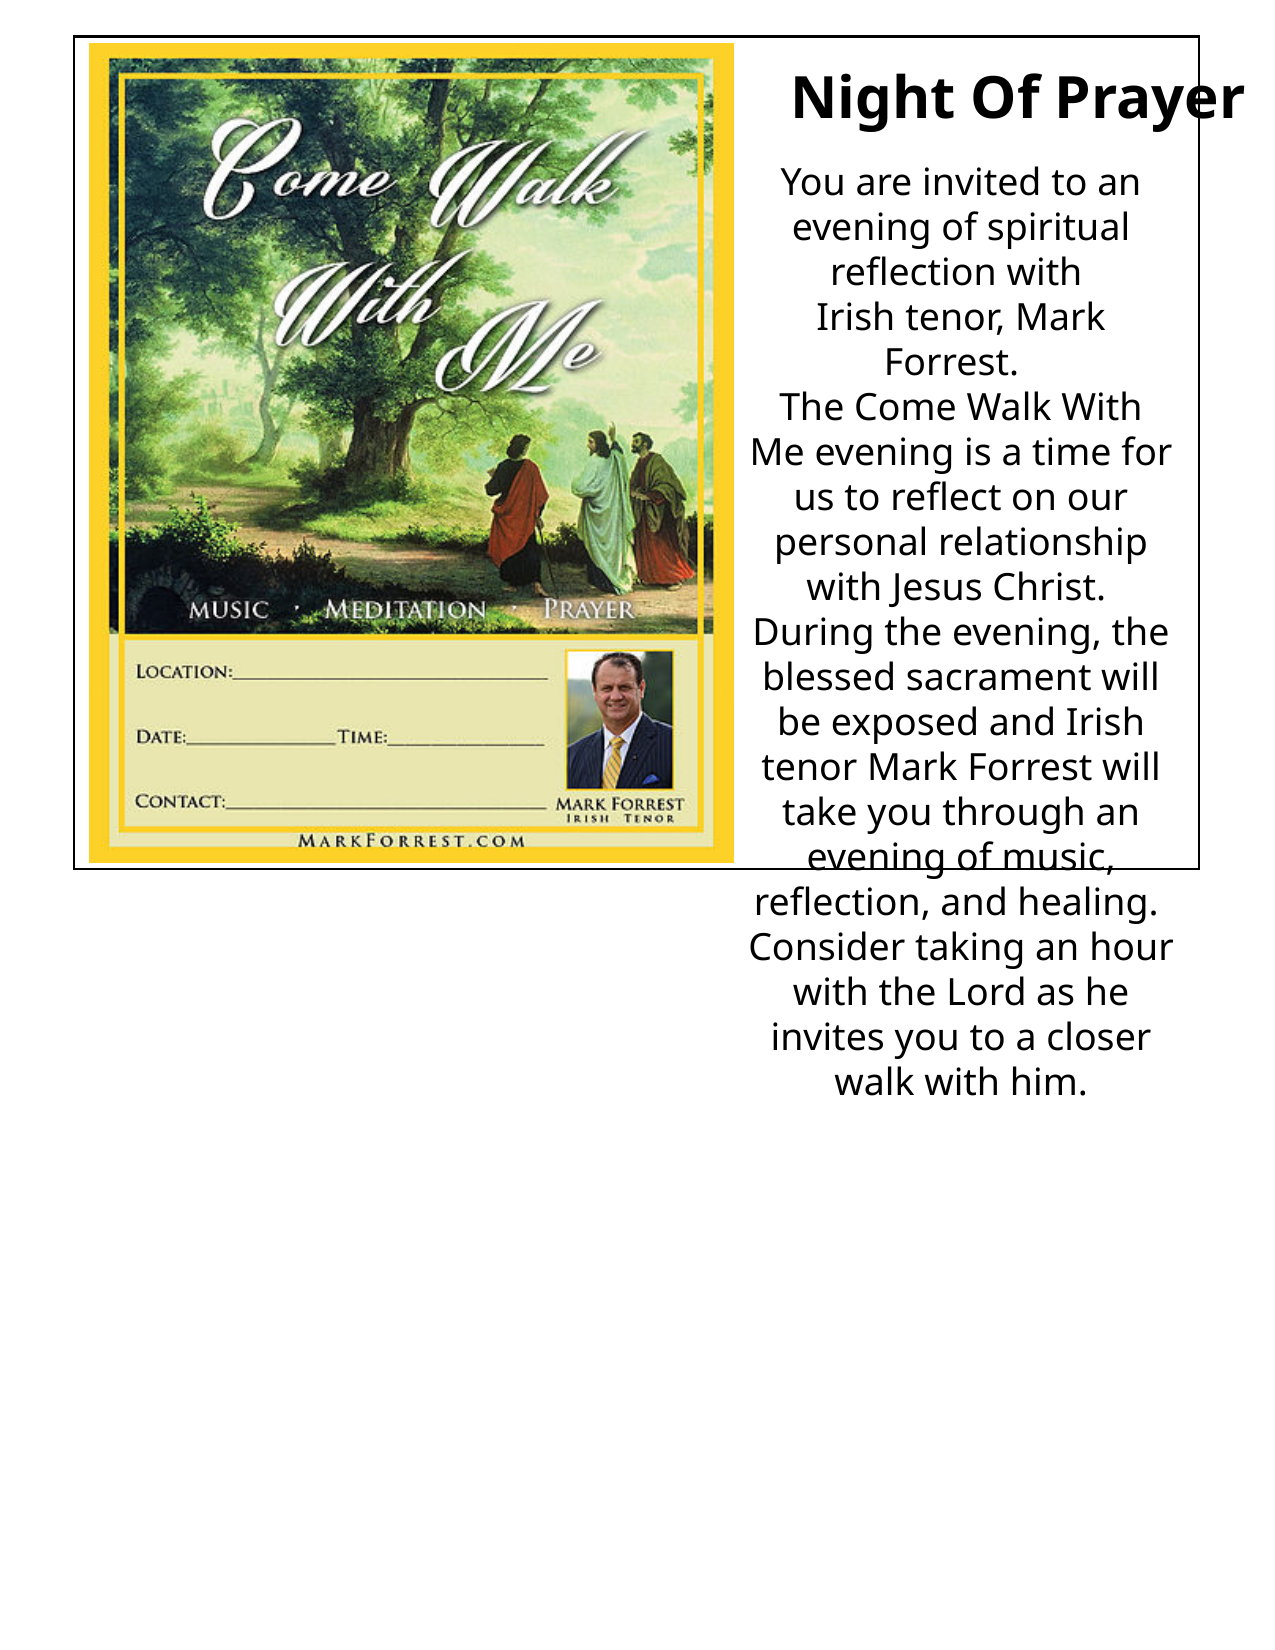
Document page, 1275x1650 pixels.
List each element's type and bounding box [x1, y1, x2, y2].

text_box [74, 36, 1275, 869]
